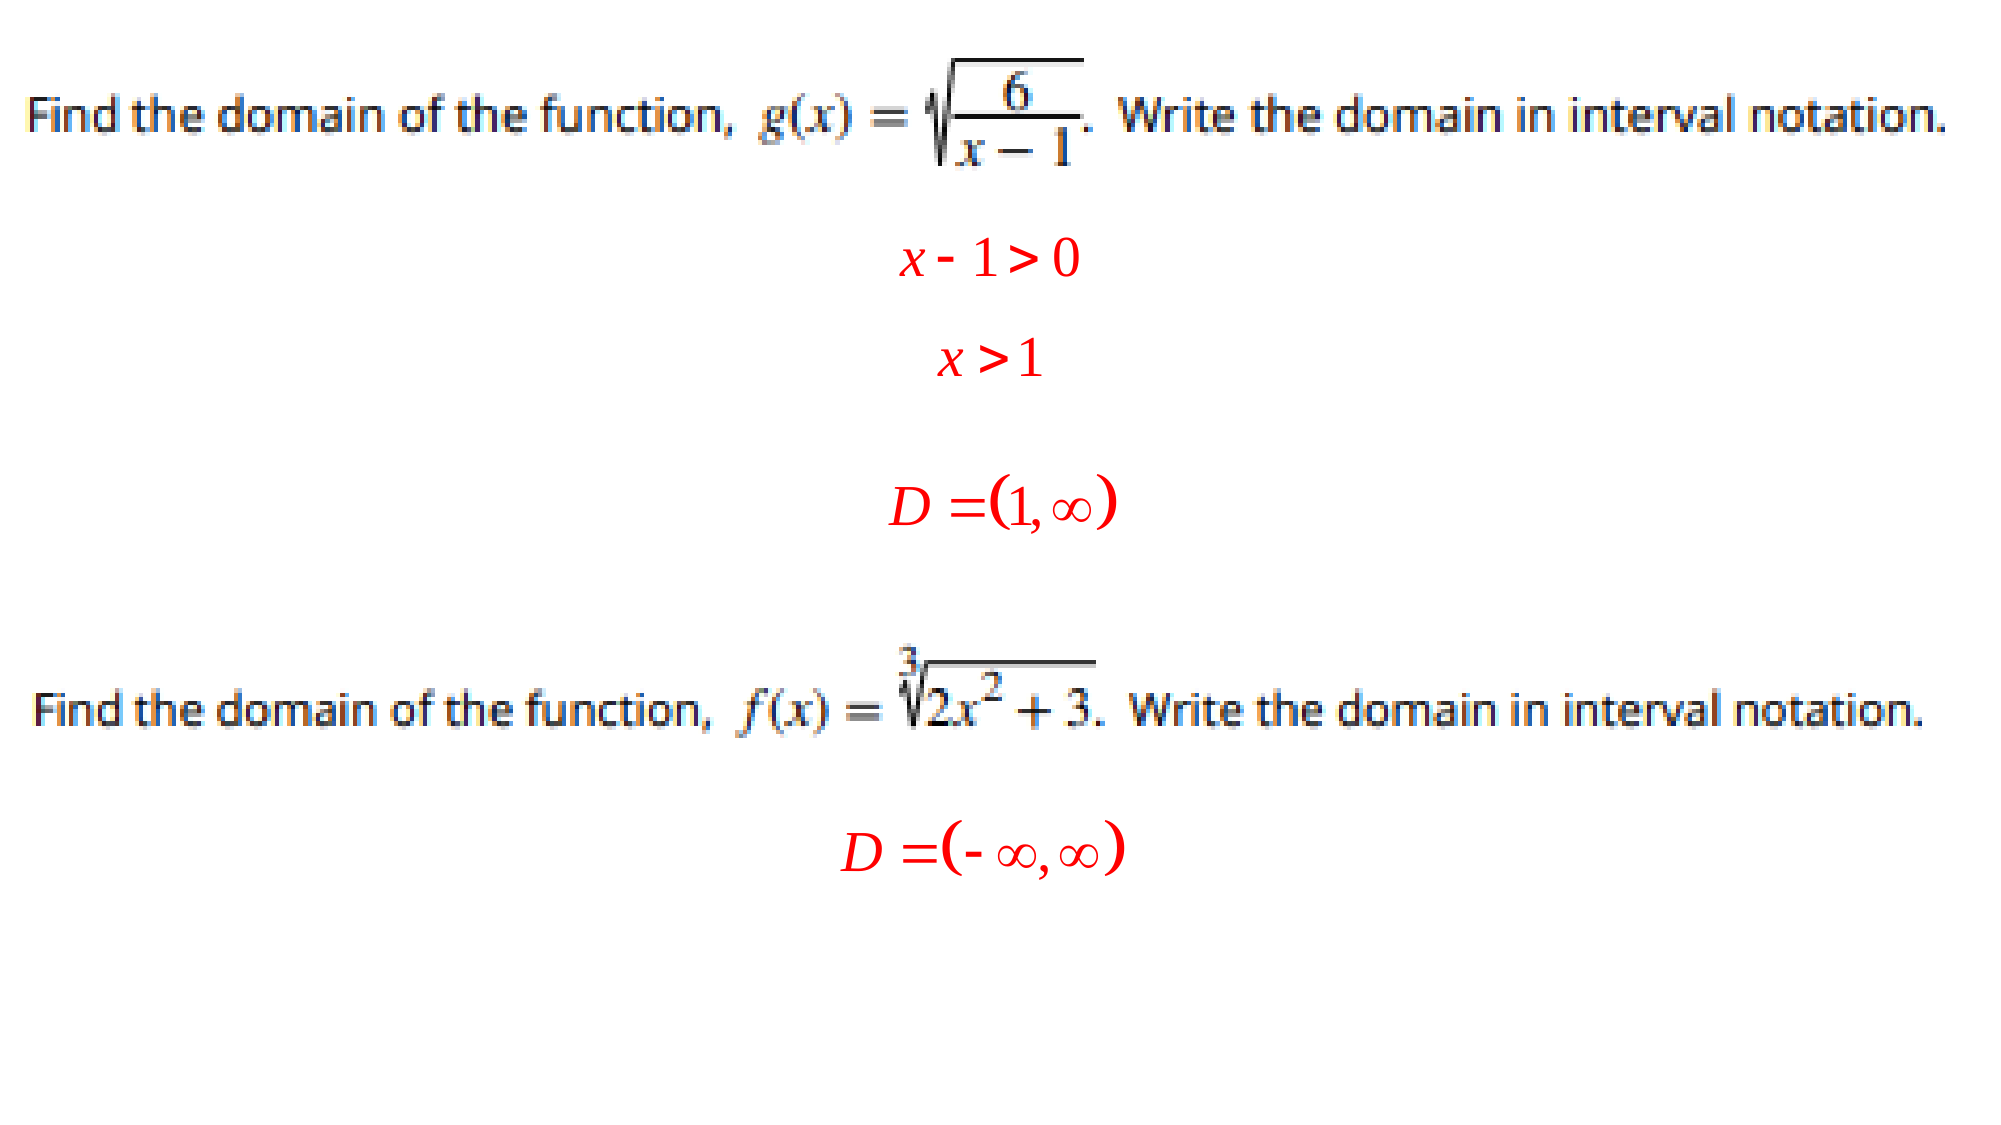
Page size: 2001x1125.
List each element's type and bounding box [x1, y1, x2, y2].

text_box [888, 223, 1091, 292]
text_box [926, 323, 1053, 392]
picture [0, 37, 2000, 197]
text_box [830, 808, 1134, 905]
text_box [878, 462, 1125, 559]
picture [0, 623, 1980, 759]
